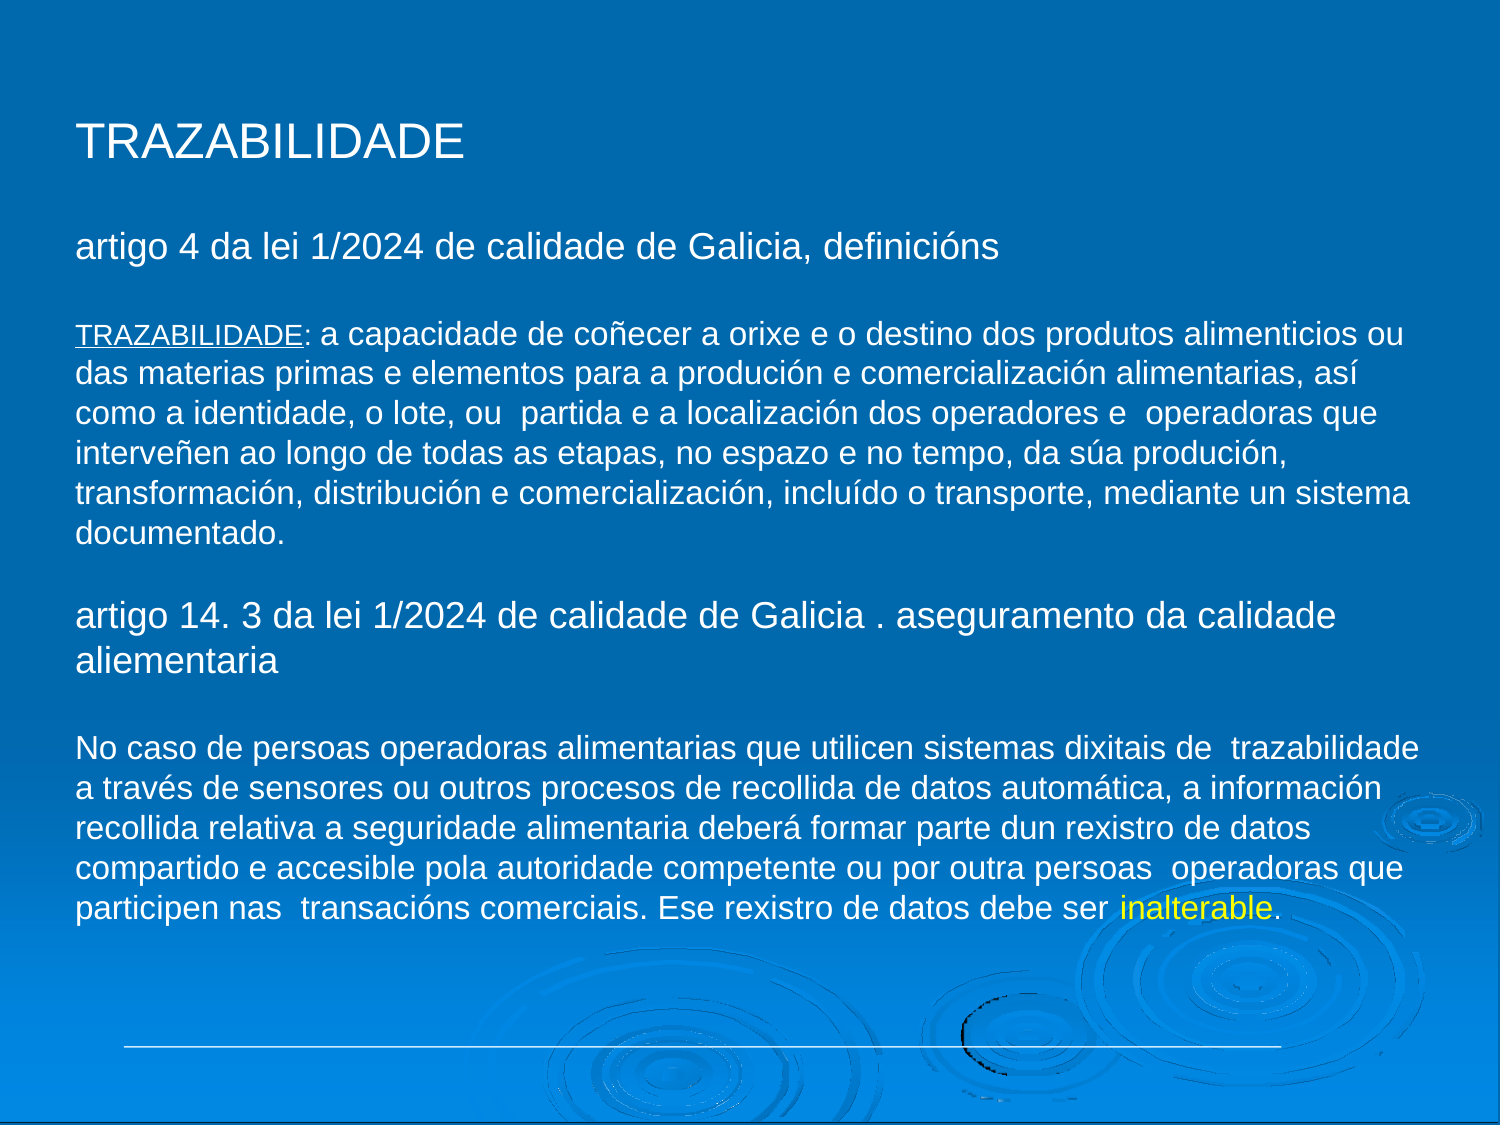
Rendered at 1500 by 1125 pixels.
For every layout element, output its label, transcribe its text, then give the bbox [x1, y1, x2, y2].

subtitle artigo 4 da lei 1/2024 de calidade de Galicia, definicións TRAZABILIDADE: a capacidade de coñecer a orixe e o destino dos produtos alimenticios ou das materias primas e elementos para a produción e comercialización alimentarias, así como a identidade, o lote, ou partida e a localización dos operadores e operadoras que interveñen ao longo de todas as etapas, no espazo e no tempo, da súa produción, transformación, distribución e comercialización, incluído o transporte, mediante un sistema documentado. artigo 14. 3 da lei 1/2024 de calidade de Galicia . aseguramento da calidade aliementaria No caso de persoas operadoras alimentarias que utilicen sistemas dixitais de trazabilidade a través de sensores ou outros procesos de recollida de datos automática, a información recollida relativa a seguridade alimentaria deberá formar parte dun rexistro de datos compartido e accesible pola autoridade competente ou por outra persoas operadoras que participen nas transacións comerciais. Ese rexistro de datos debe ser inalterable. [75, 231, 1425, 916]
picture [0, 699, 1498, 1123]
title TRAZABILIDADE [75, 44, 1425, 231]
